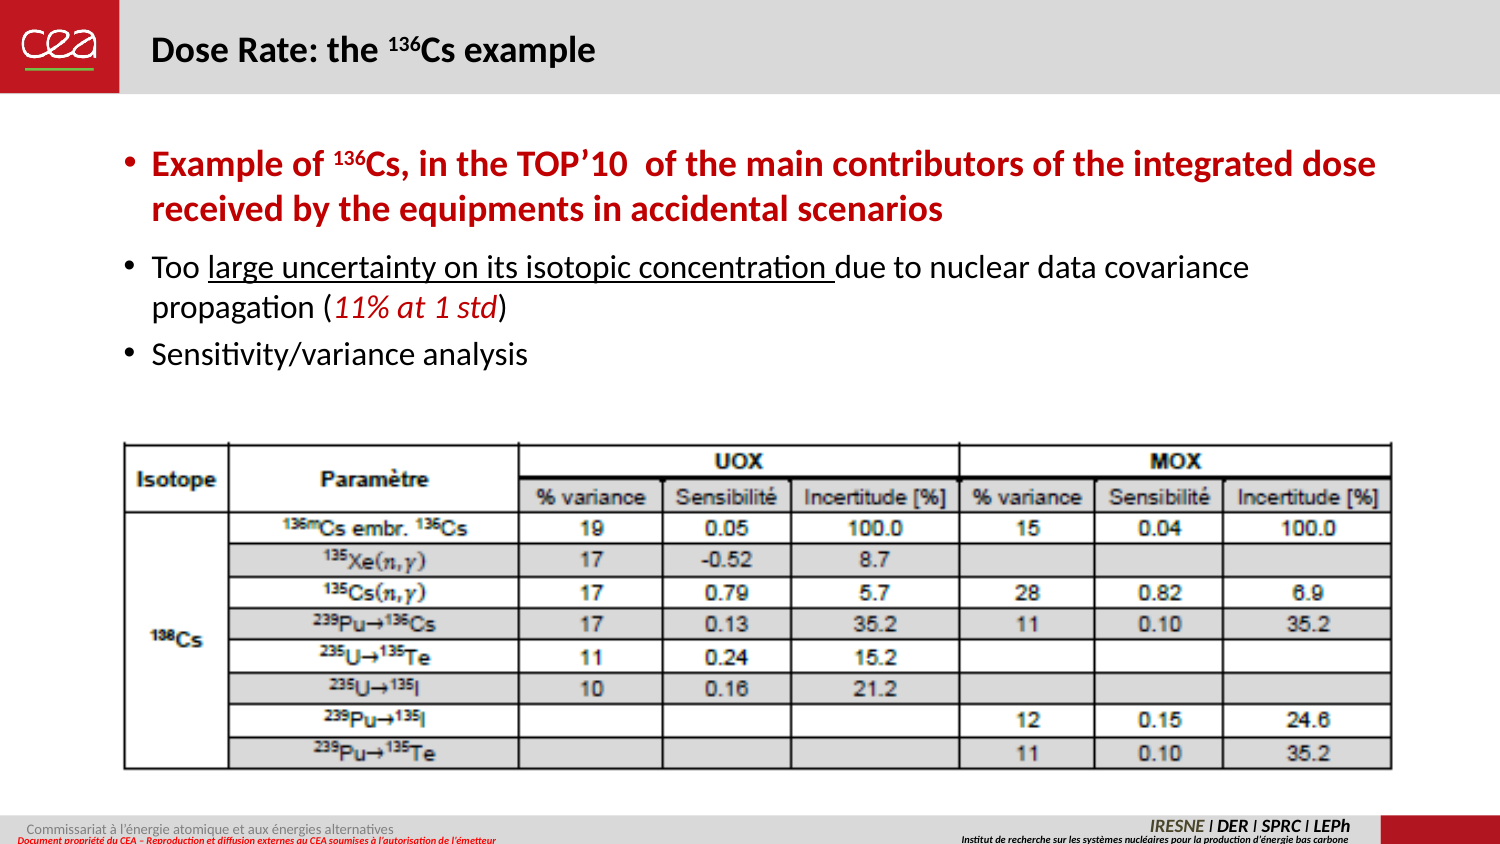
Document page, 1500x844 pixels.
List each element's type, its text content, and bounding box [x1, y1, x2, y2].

picture [113, 436, 1402, 784]
list Example of 136Cs, in the TOP’10 of the main contributors of the integrated dose received by the equipments in accidental scenarios [77, 131, 1402, 238]
list Too large uncertainty on its isotopic concentration due to nuclear data covariance propagation (11% at 1 std) Sensitivity/variance analysis [77, 237, 1422, 381]
title Dose Rate: the 136Cs example [136, 18, 1402, 77]
picture [20, 27, 97, 71]
